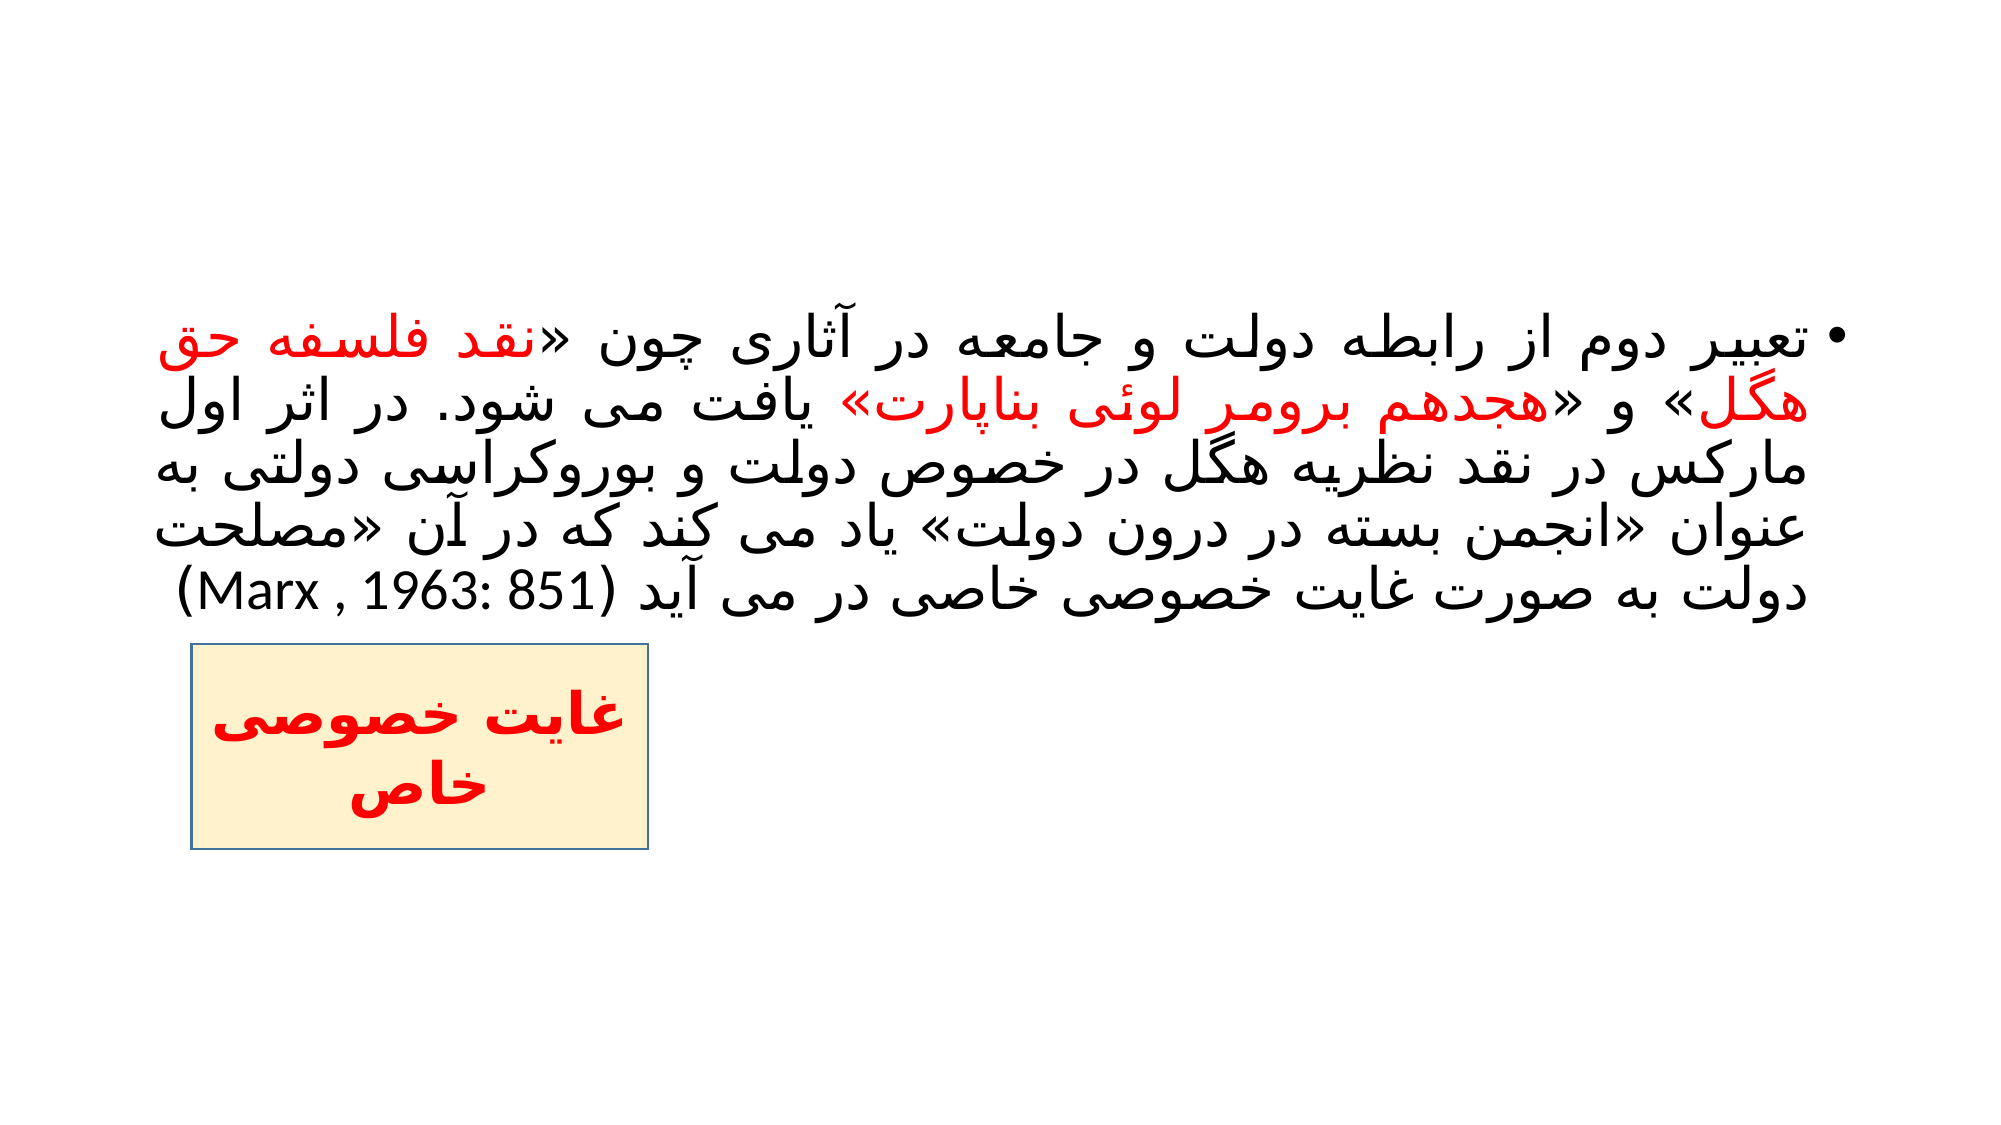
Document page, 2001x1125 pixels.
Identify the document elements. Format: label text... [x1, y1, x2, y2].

text_box غایت خصوصی خاص [190, 643, 649, 850]
list تعبیر دوم از رابطه دولت و جامعه در آثاری چون «نقد فلسفه حق هگل» و «هجدهم برومر لوئی بناپارت» یافت می شود. در اثر اول مارکس در نقد نظریه هگل در خصوص دولت و بوروکراسی دولتی به عنوان «انجمن بسته در درون دولت» یاد می کند که در آن «مصلحت دولت به صورت غایت خصوصی خاصی در می آید (Marx , 1963: 851) [137, 299, 1863, 1014]
